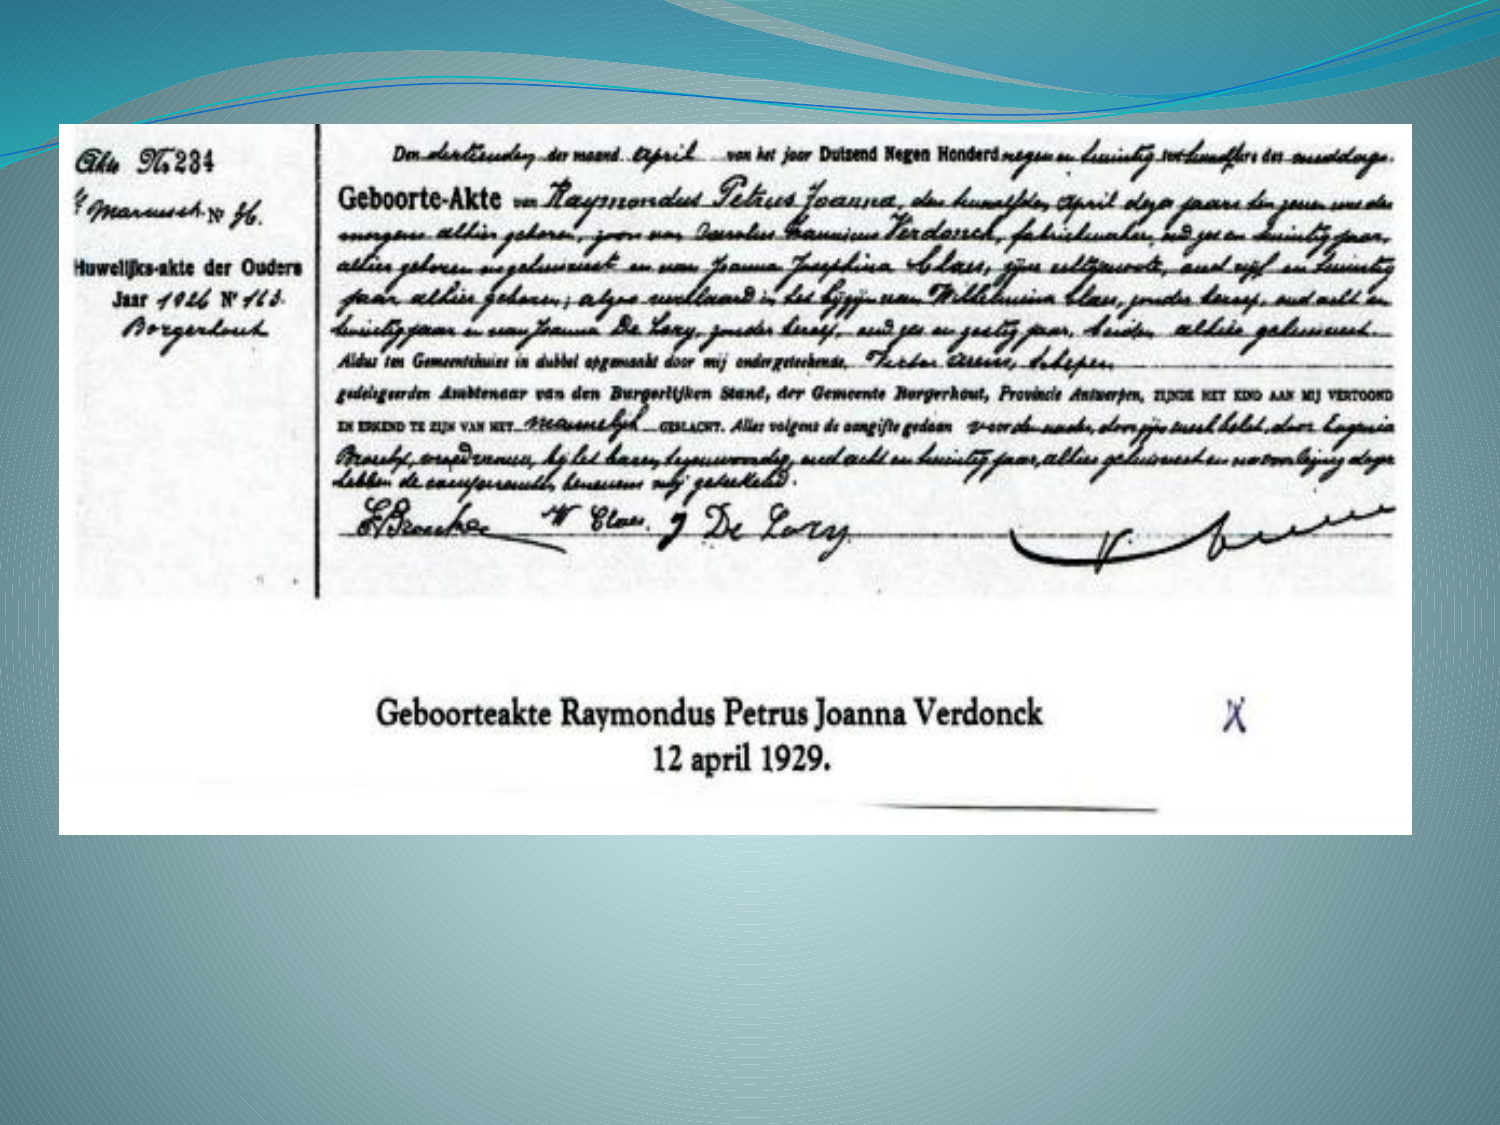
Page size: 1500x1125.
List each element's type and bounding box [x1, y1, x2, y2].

picture [58, 124, 1412, 835]
